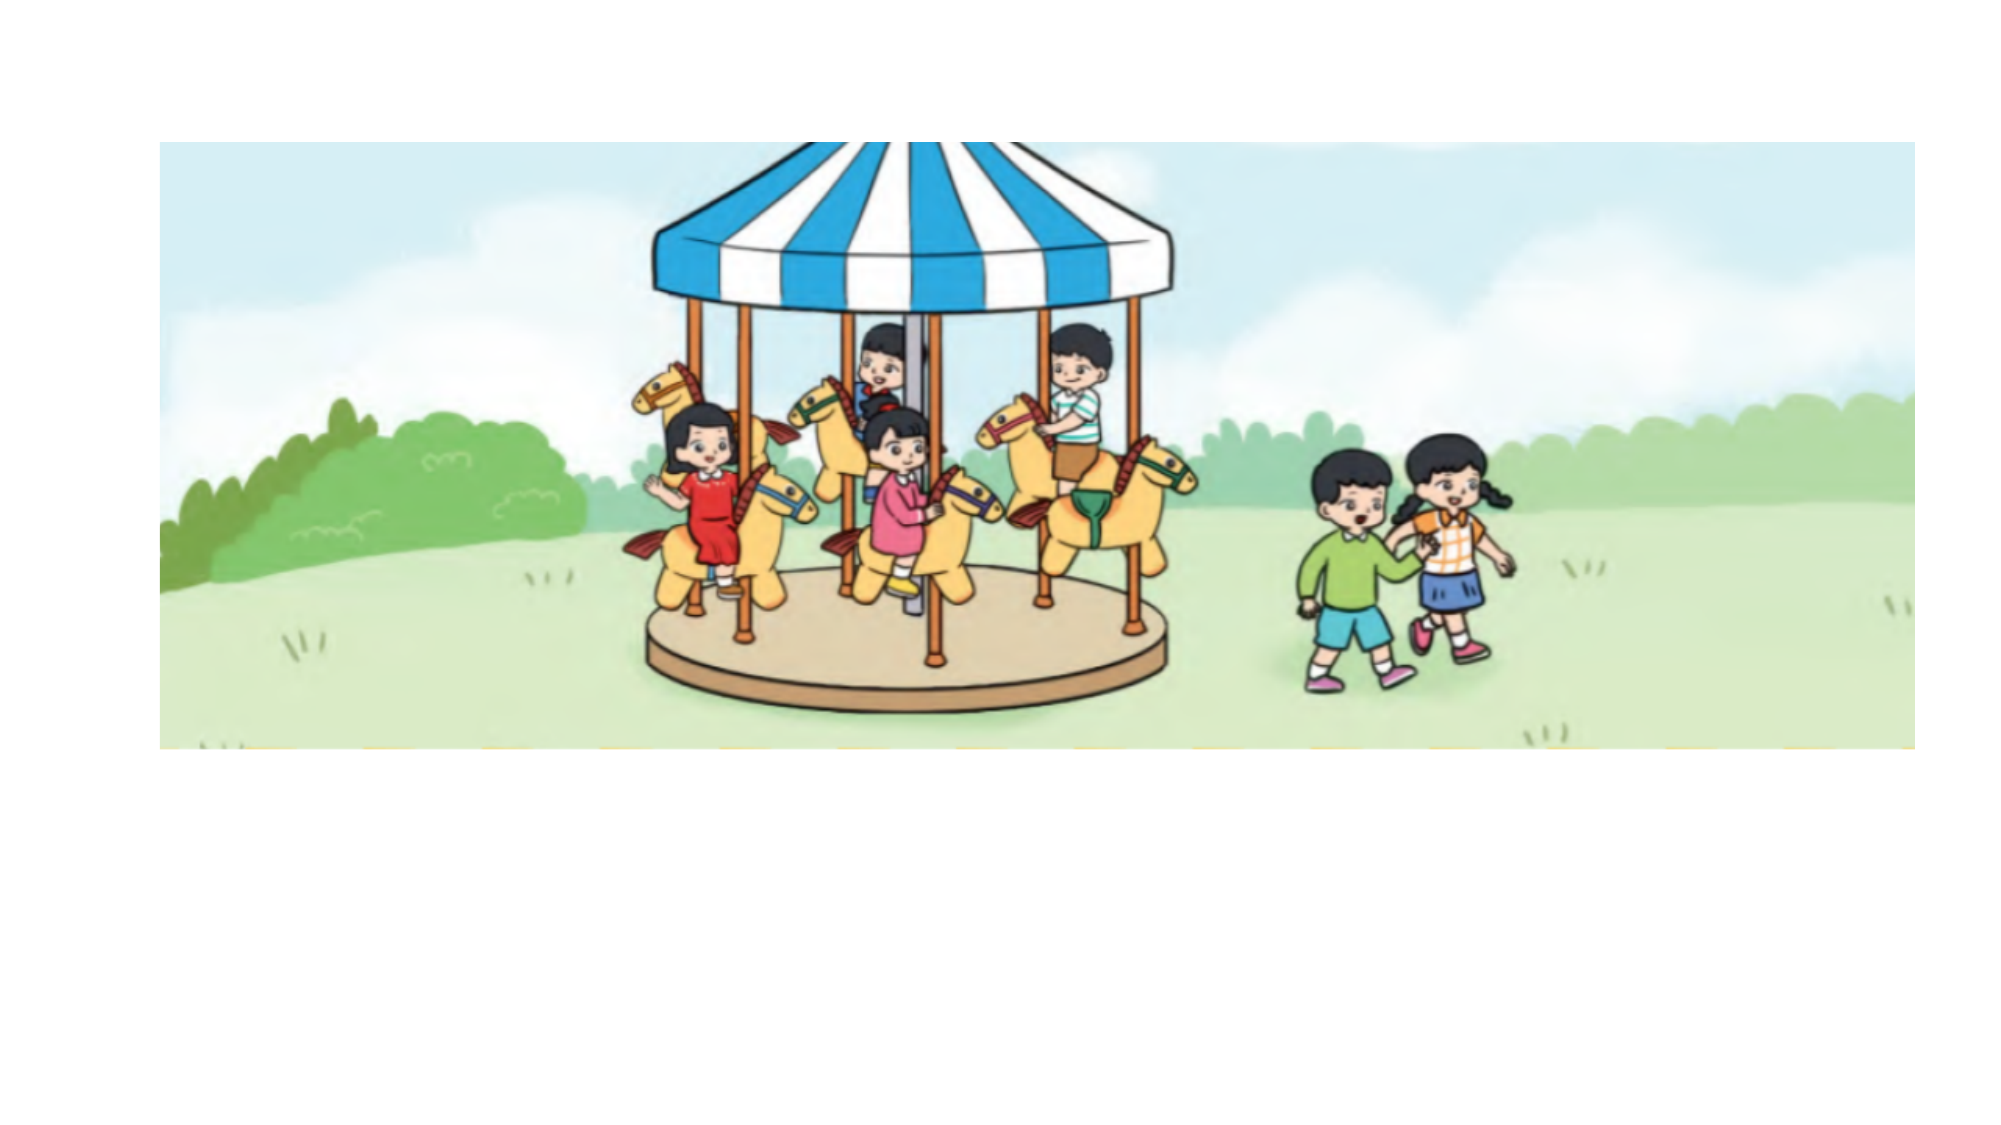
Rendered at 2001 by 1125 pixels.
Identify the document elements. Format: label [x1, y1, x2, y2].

picture [159, 142, 1915, 755]
